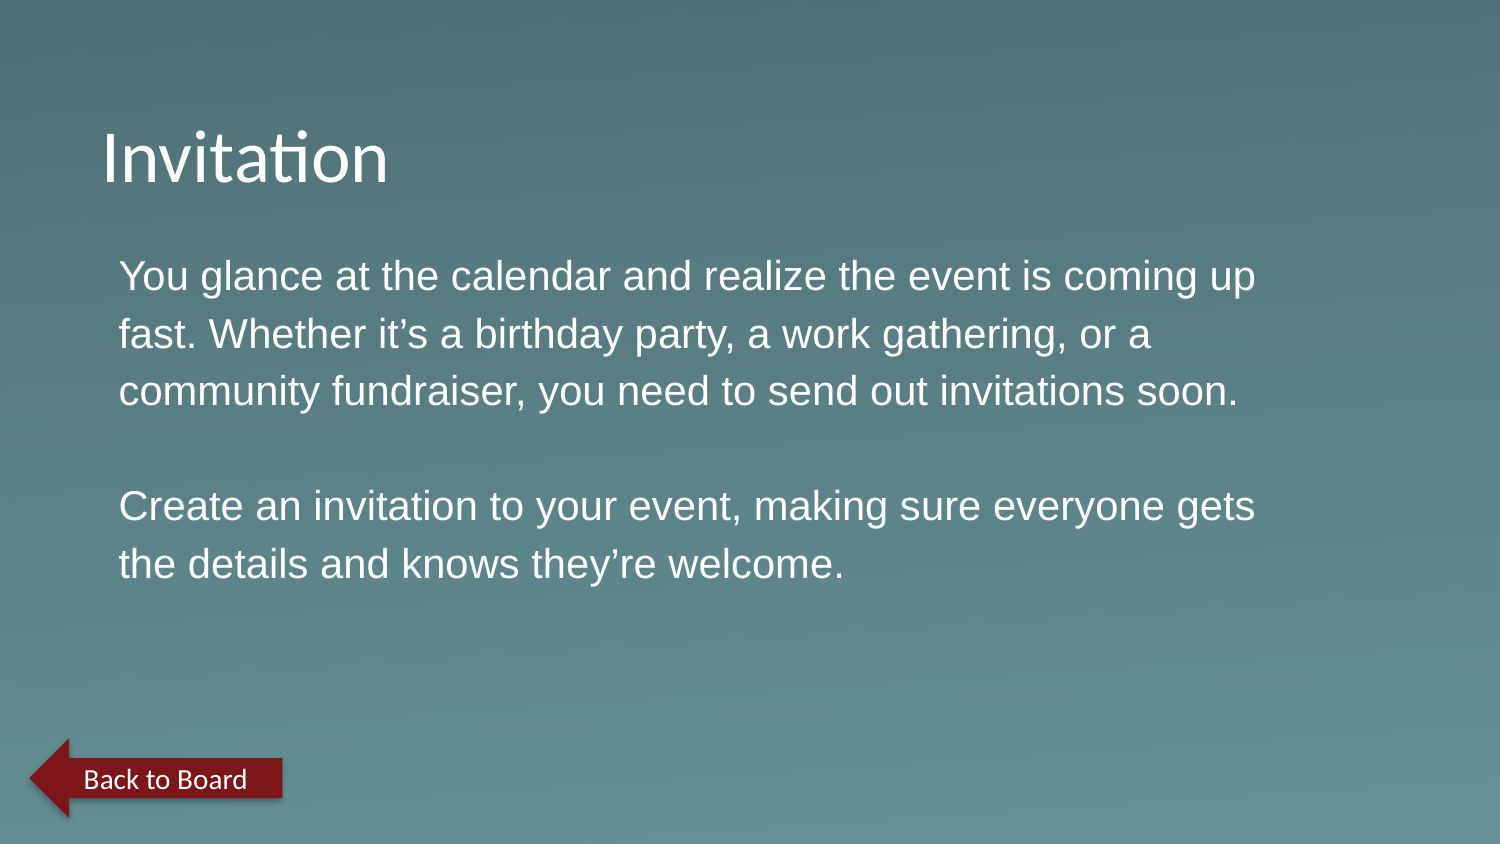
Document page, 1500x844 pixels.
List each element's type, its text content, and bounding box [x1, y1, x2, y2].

text_box Back to Board [29, 738, 283, 818]
text_box You glance at the calendar and realize the event is coming up fast. Whether it’s a birthday party, a work gathering, or a community fundraiser, you need to send out invitations soon. Create an invitation to your event, making sure everyone gets the details and knows they’re welcome. [86, 233, 1299, 778]
text_box Invitation [86, 100, 1362, 268]
